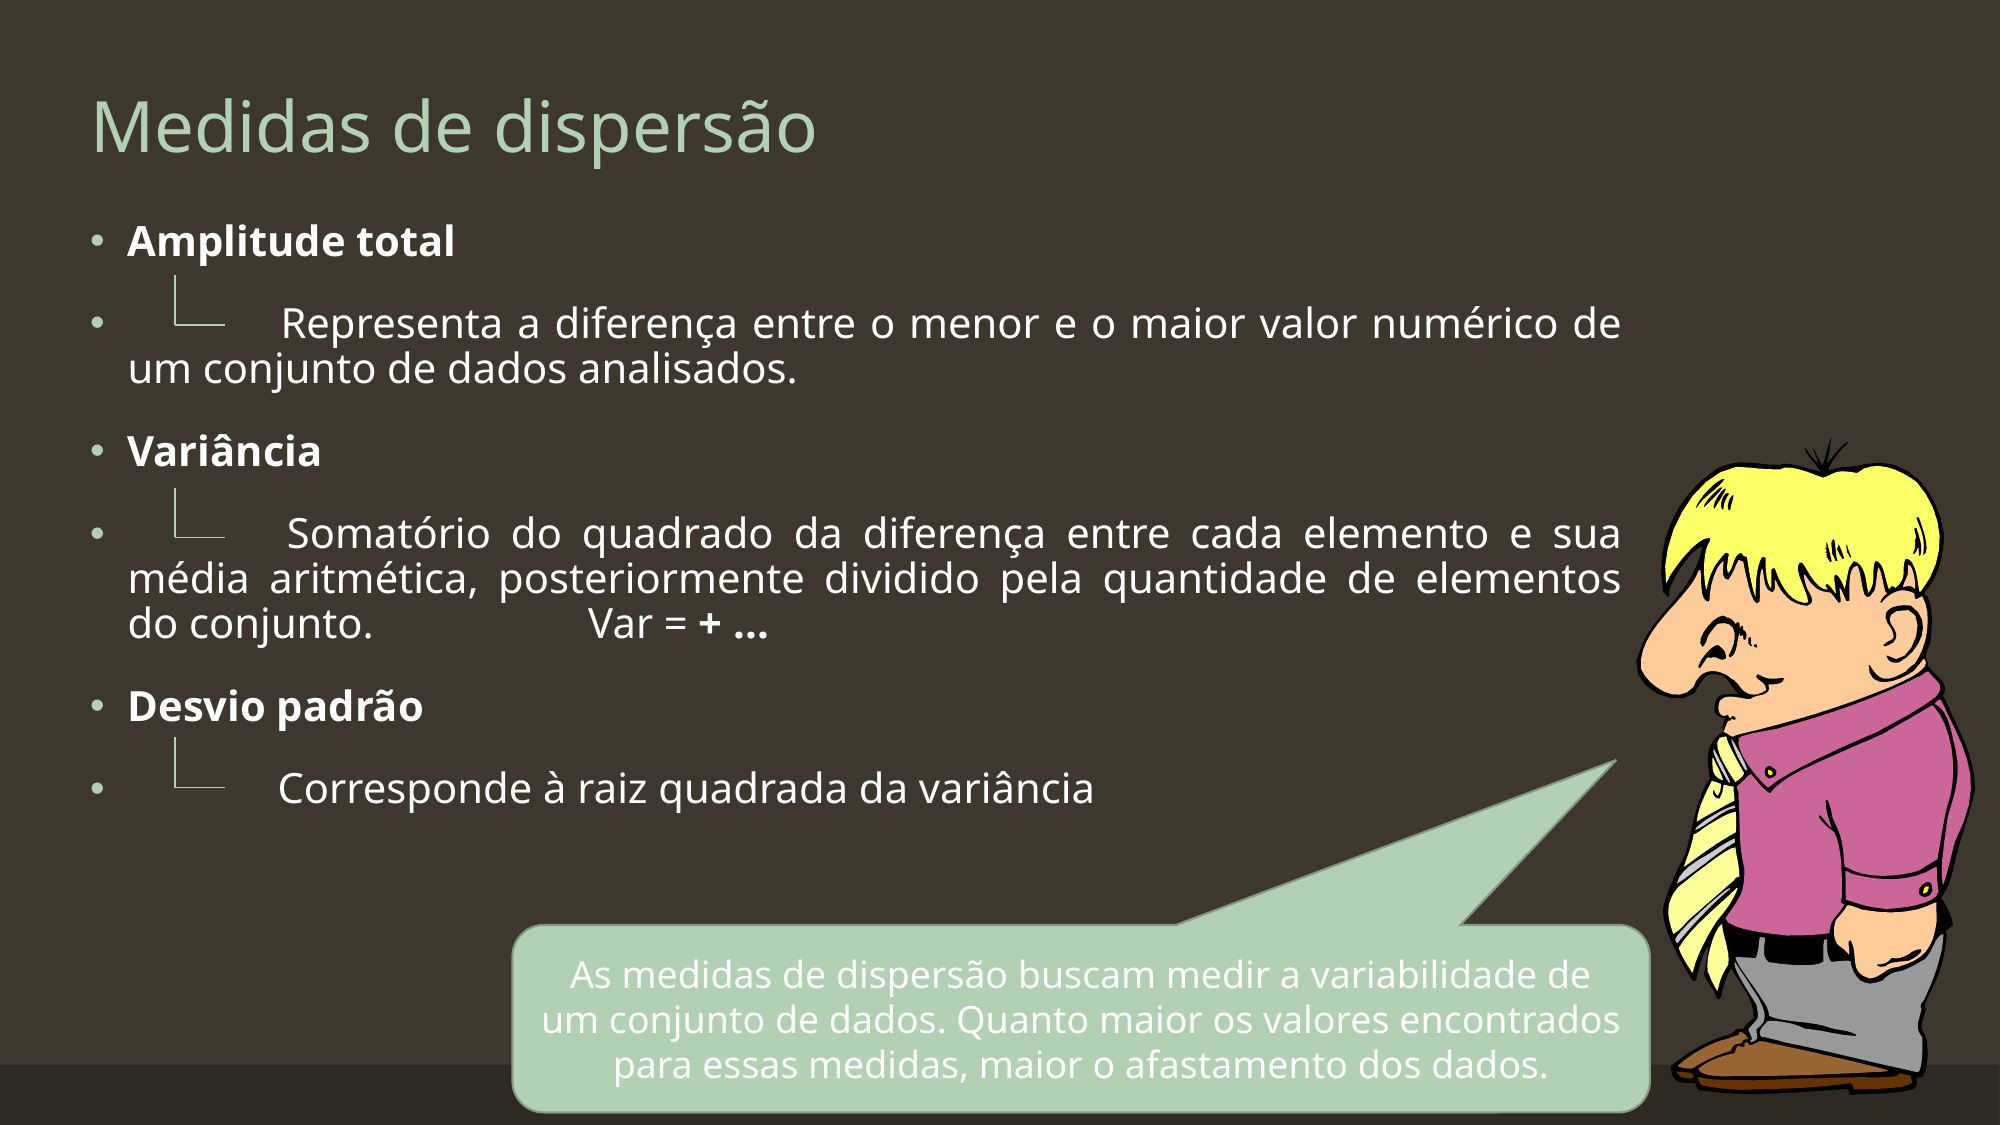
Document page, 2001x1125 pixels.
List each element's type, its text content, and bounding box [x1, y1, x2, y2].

title Medidas de dispersão [75, 64, 1800, 175]
text_box As medidas de dispersão buscam medir a variabilidade de um conjunto de dados. Quanto maior os valores encontrados para essas medidas, maior o afastamento dos dados. [511, 759, 1647, 1114]
picture [1616, 428, 1988, 1097]
